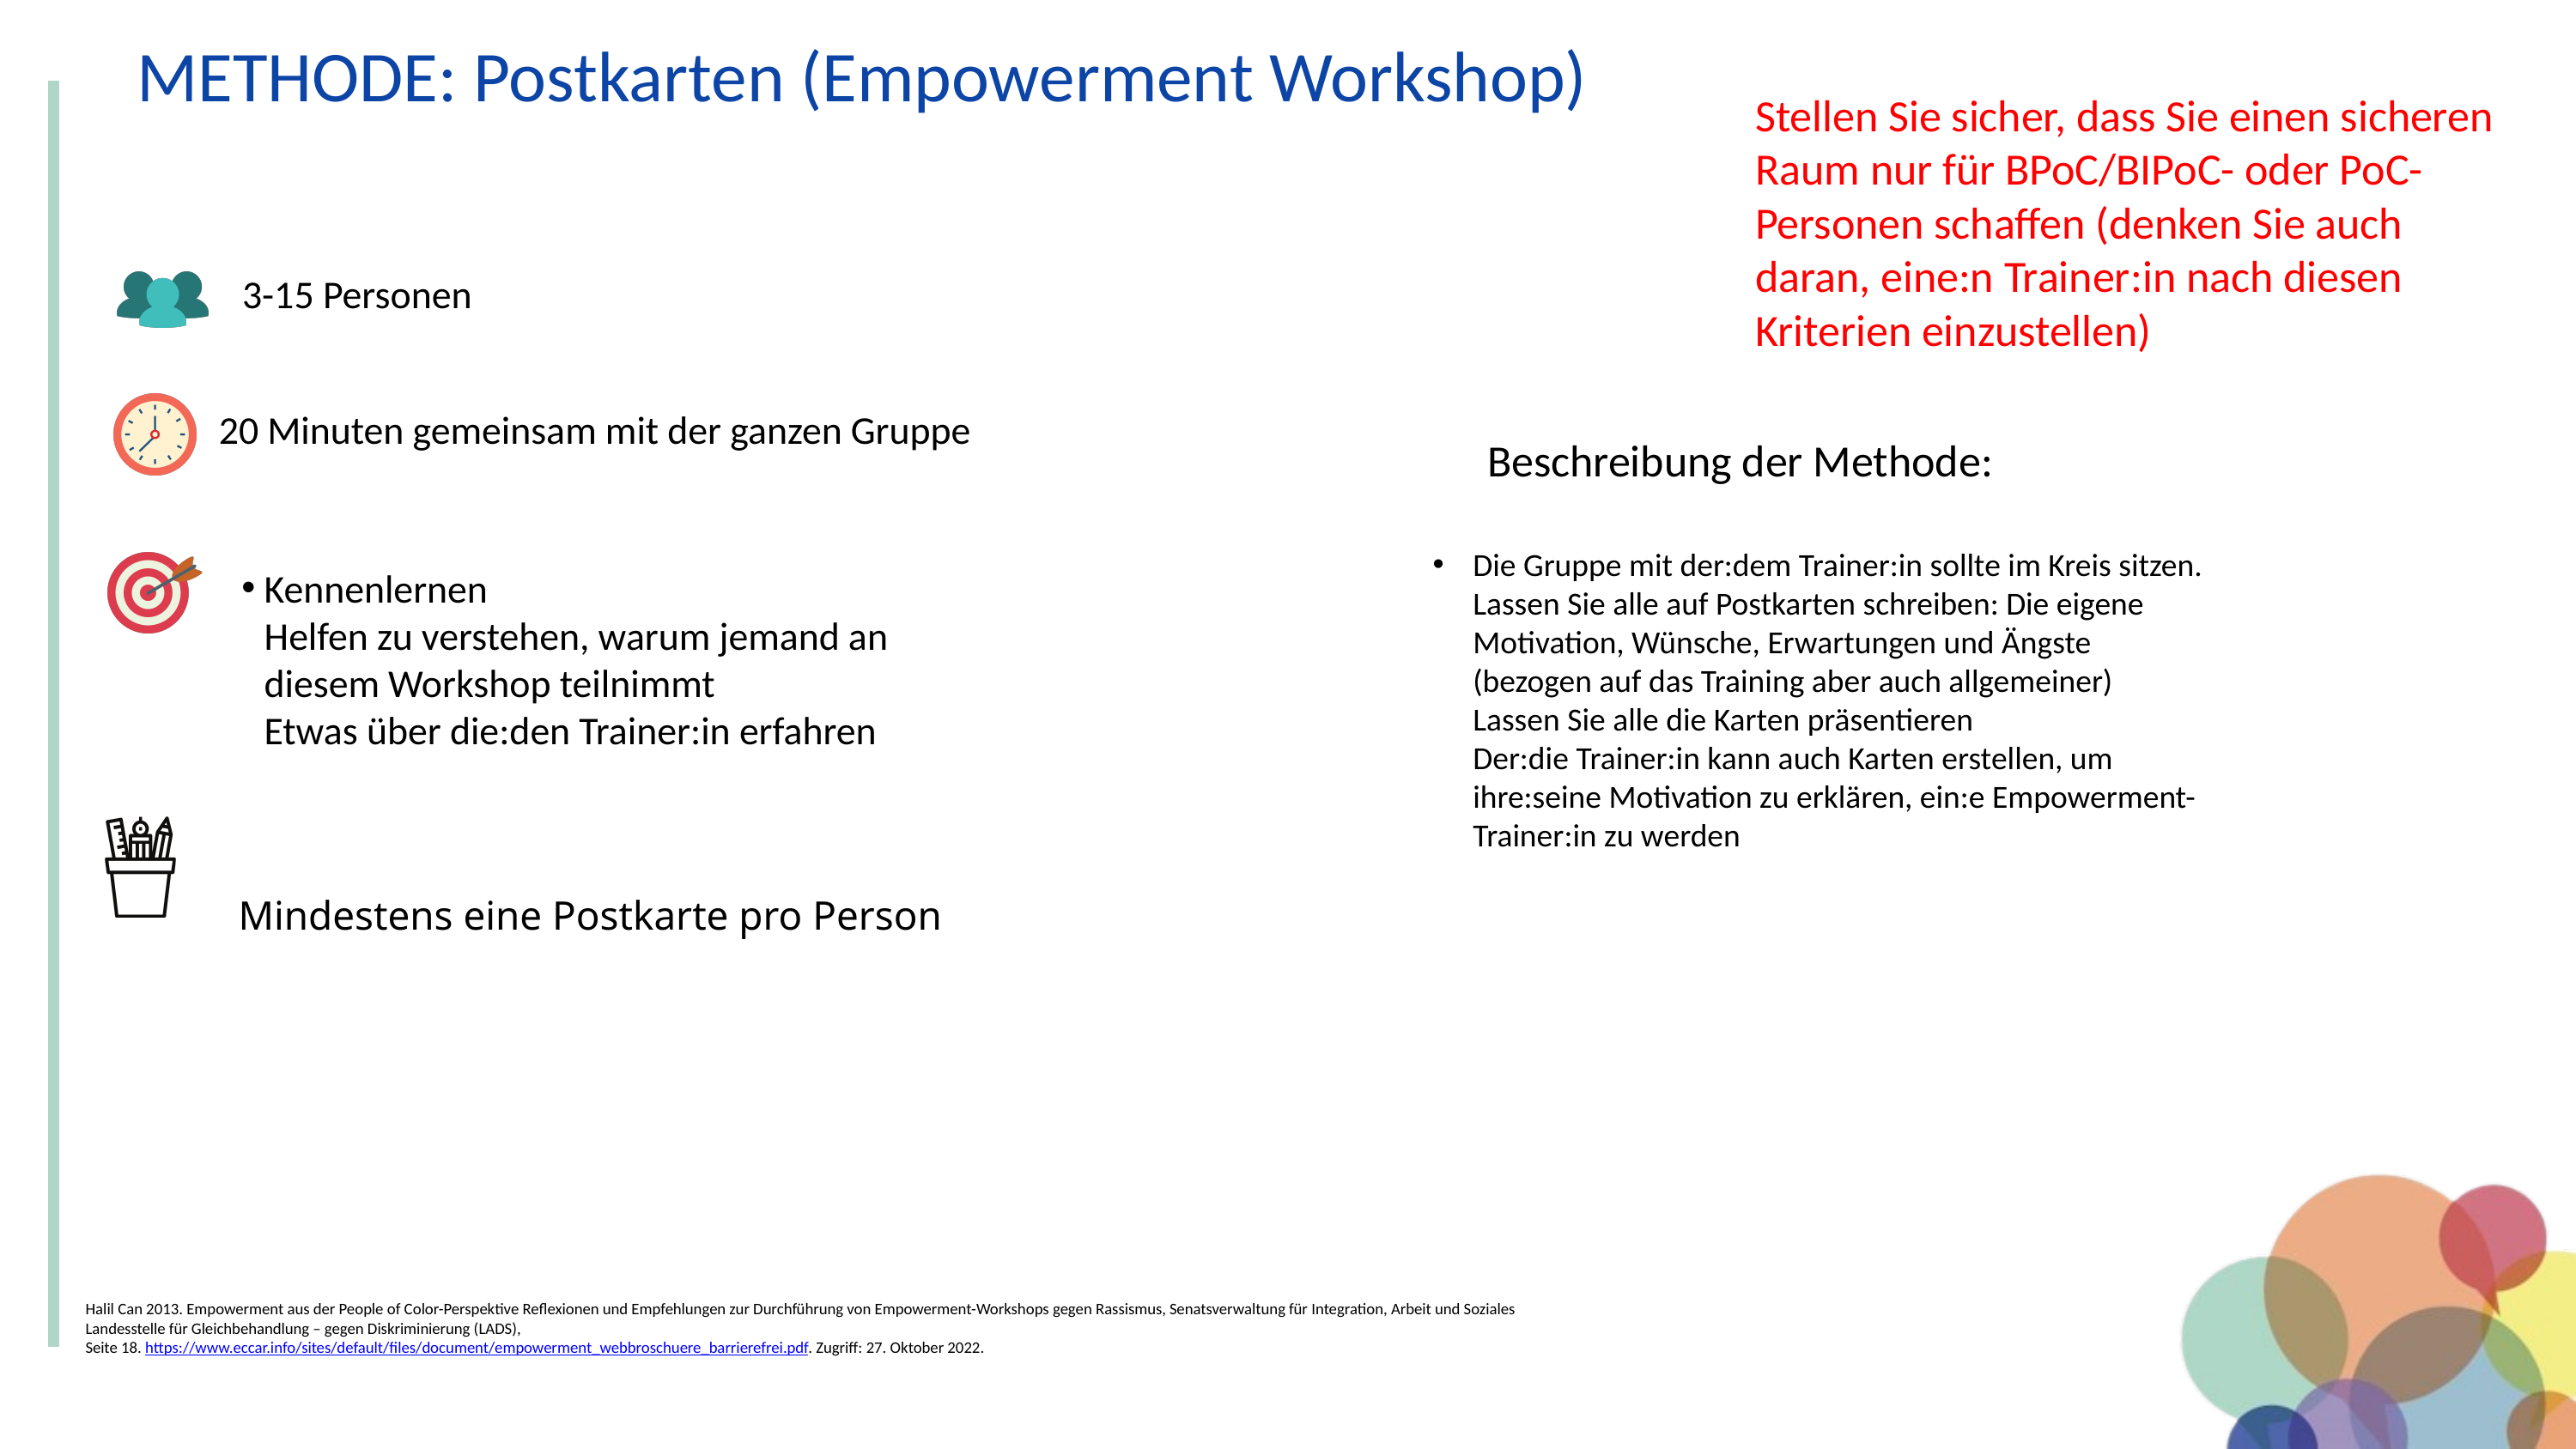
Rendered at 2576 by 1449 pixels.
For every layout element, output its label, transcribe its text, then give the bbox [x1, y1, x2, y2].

text_box 20 Minuten gemeinsam mit der ganzen Gruppe [218, 404, 1044, 500]
picture [2028, 1155, 2576, 1449]
text_box Halil Can 2013. Empowerment aus der People of Color-Perspektive Reflexionen und Empfehlungen zur Durchführung von Empowerment-Workshops gegen Rassismus, Senatsverwaltung für Integration, Arbeit und Soziales Landesstelle für Gleichbehandlung – gegen Diskriminierung (LADS), Seite 18. https://www.eccar.info/sites/default/files/document/empowerment_webbroschuere_barrierefrei.pdf. Zugriff: 27. Oktober 2022. [72, 1292, 1641, 1363]
text_box METHODE: Postkarten (Empowerment Workshop) [137, 58, 2036, 173]
picture [107, 552, 209, 634]
picture [105, 816, 176, 919]
text_box Die Gruppe mit der:dem Trainer:in sollte im Kreis sitzen. Lassen Sie alle auf Postkarten schreiben: Die eigene Motivation, Wünsche, Erwartungen und Ängste (bezogen auf das Training aber auch allgemeiner) Lassen Sie alle die Karten präsentieren Der:die Trainer:in kann auch Karten erstellen, um ihre:seine Motivation zu erklären, ein:e Empowerment-Trainer:in zu werden [1419, 538, 2227, 899]
text_box Mindestens eine Postkarte pro Person [238, 890, 983, 985]
text_box Beschreibung der Methode: [1419, 437, 2061, 534]
text_box Kennenlernen Helfen zu verstehen, warum jemand an diesem Workshop teilnimmt Etwas über die:den Trainer:in erfahren [218, 563, 923, 753]
picture [113, 393, 197, 476]
text_box 3-15 Personen [175, 288, 548, 346]
text_box Stellen Sie sicher, dass Sie einen sicheren Raum nur für BPoC/BIPoC- oder PoC-Personen schaffen (denken Sie auch daran, eine:n Trainer:in nach diesen Kriterien einzustellen) [1742, 80, 2523, 421]
picture [117, 271, 209, 328]
